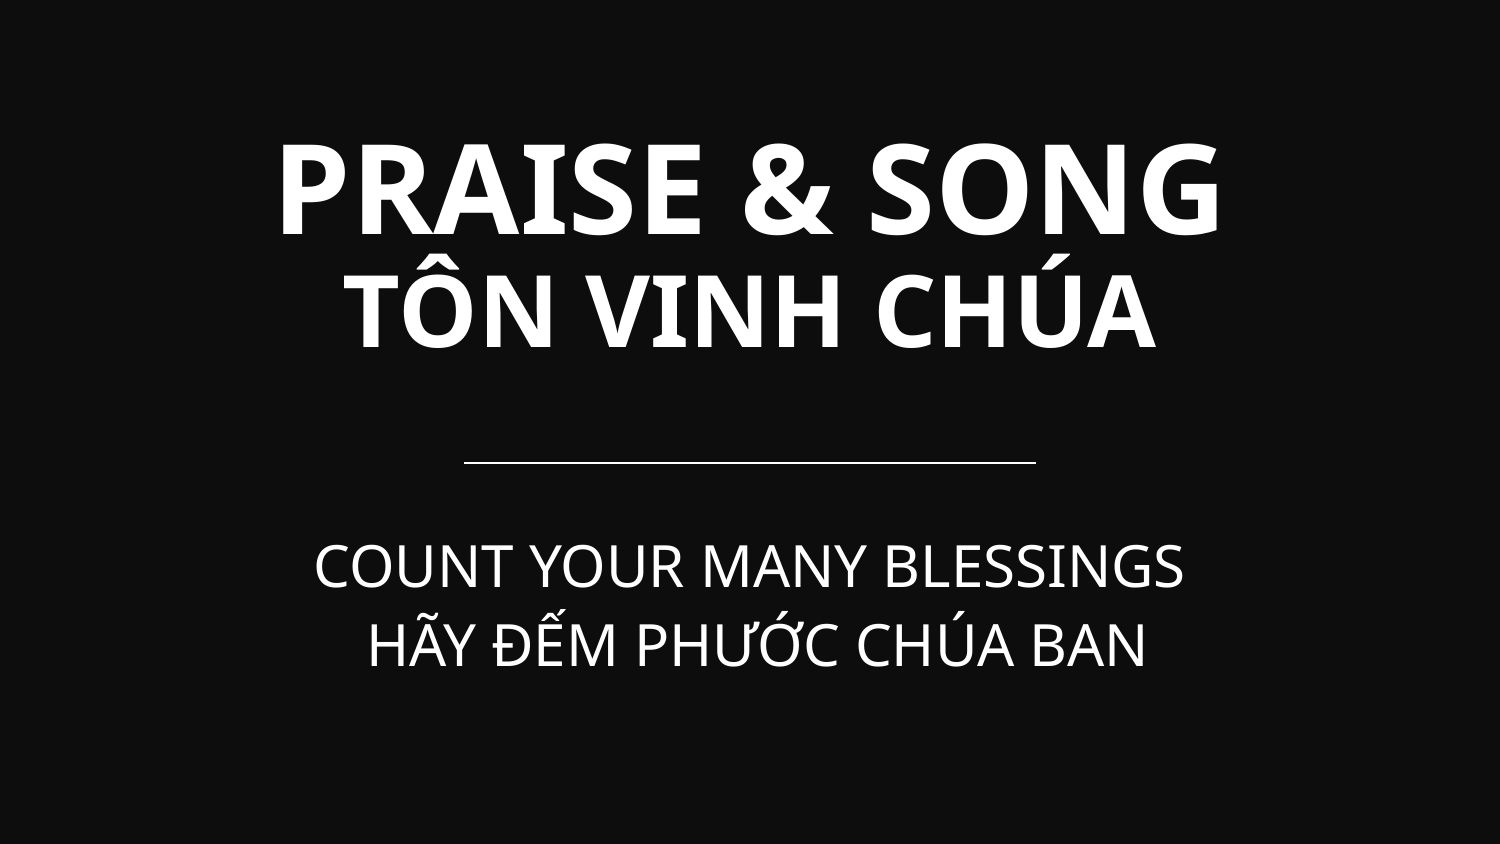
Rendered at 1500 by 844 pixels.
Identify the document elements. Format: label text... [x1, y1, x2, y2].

title PRAISE & SONG TÔN VINH CHÚA [0, 69, 1500, 427]
subtitle COUNT YOUR MANY BLESSINGS HÃY ĐẾM PHƯỚC CHÚA BAN [0, 500, 1500, 717]
